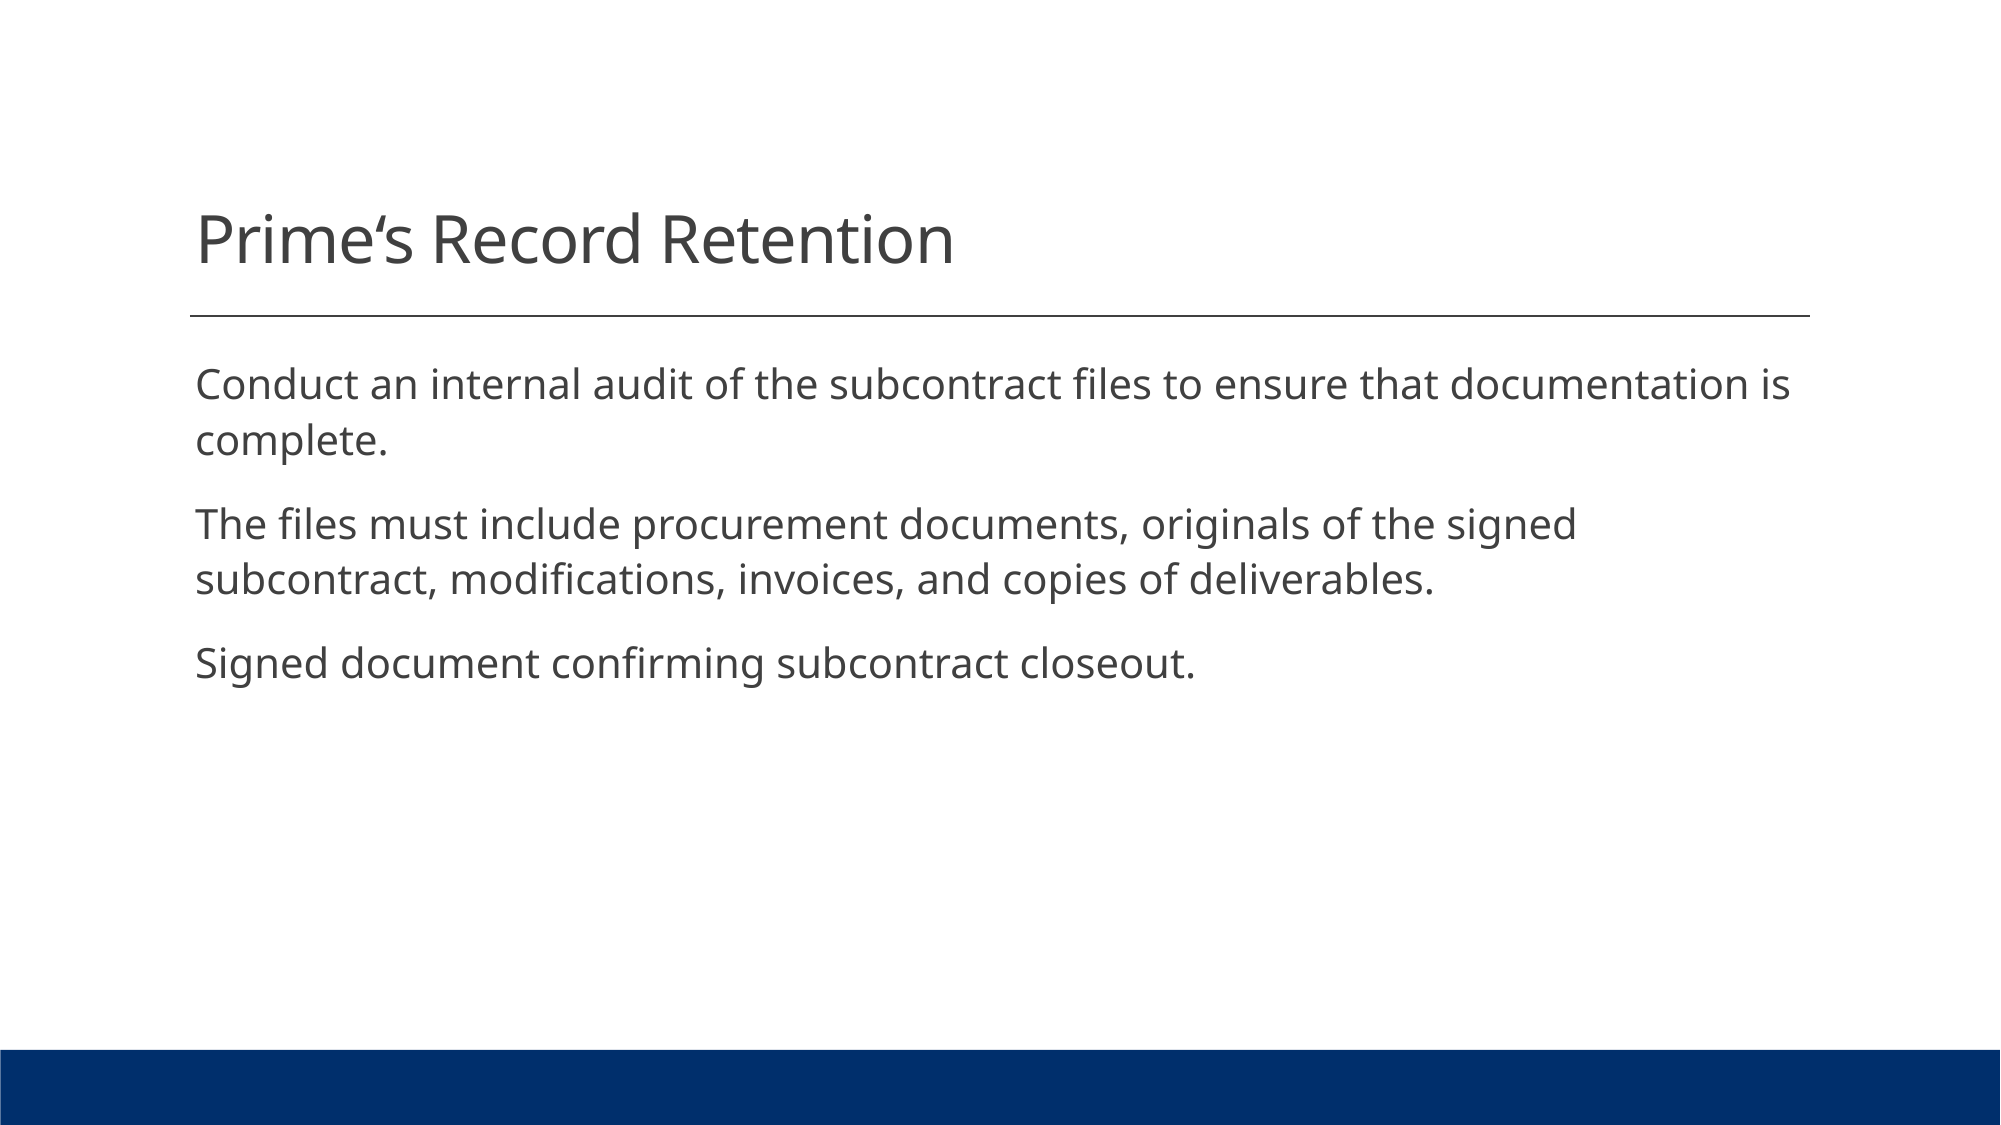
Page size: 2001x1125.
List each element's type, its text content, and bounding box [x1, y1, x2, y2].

title Prime‘s Record Retention [180, 47, 1830, 285]
list Conduct an internal audit of the subcontract files to ensure that documentation is complete. The files must include procurement documents, originals of the signed subcontract, modifications, invoices, and copies of deliverables. Signed document confirming subcontract closeout. [180, 345, 1830, 963]
